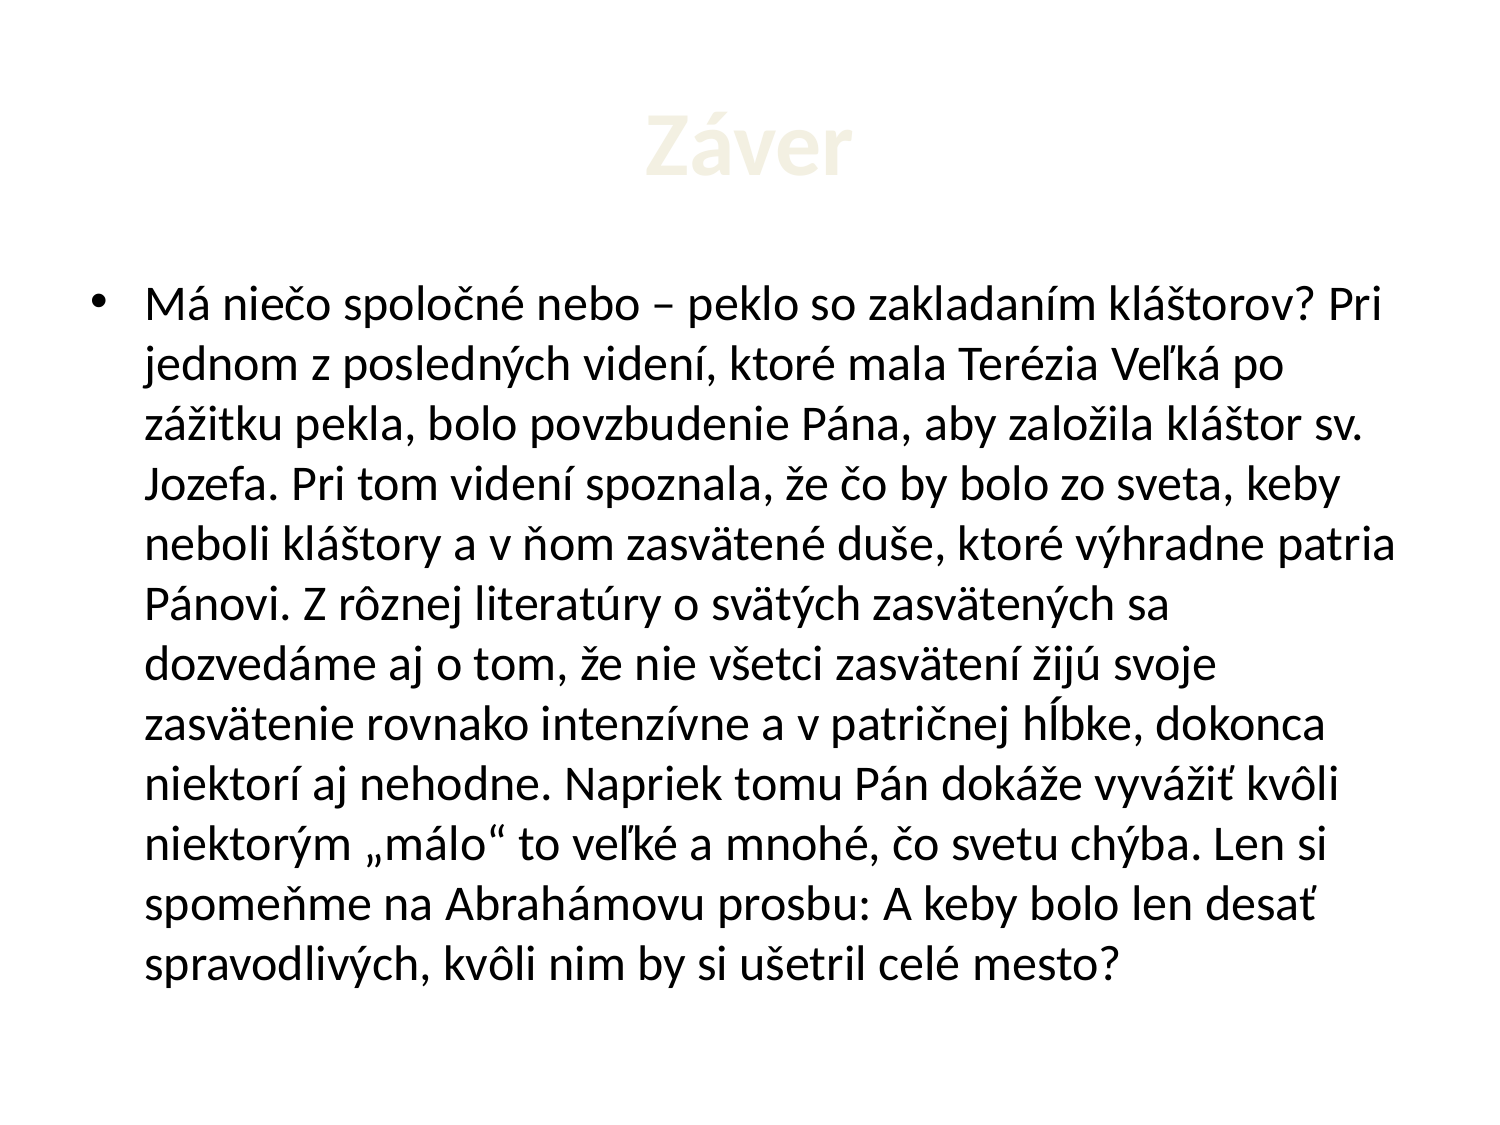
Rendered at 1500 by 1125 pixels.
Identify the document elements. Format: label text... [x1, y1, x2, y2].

list Má niečo spoločné nebo – peklo so zakladaním kláštorov? Pri jednom z posledných videní, ktoré mala Terézia Veľká po zážitku pekla, bolo povzbudenie Pána, aby založila kláštor sv. Jozefa. Pri tom videní spoznala, že čo by bolo zo sveta, keby neboli kláštory a v ňom zasvätené duše, ktoré výhradne patria Pánovi. Z rôznej literatúry o svätých zasvätených sa dozvedáme aj o tom, že nie všetci zasvätení žijú svoje zasvätenie rovnako intenzívne a v patričnej hĺbke, dokonca niektorí aj nehodne. Napriek tomu Pán dokáže vyvážiť kvôli niektorým „málo“ to veľké a mnohé, čo svetu chýba. Len si spomeňme na Abrahámovu prosbu: A keby bolo len desať spravodlivých, kvôli nim by si ušetril celé mesto? [75, 262, 1425, 1005]
title Záver [75, 45, 1425, 233]
